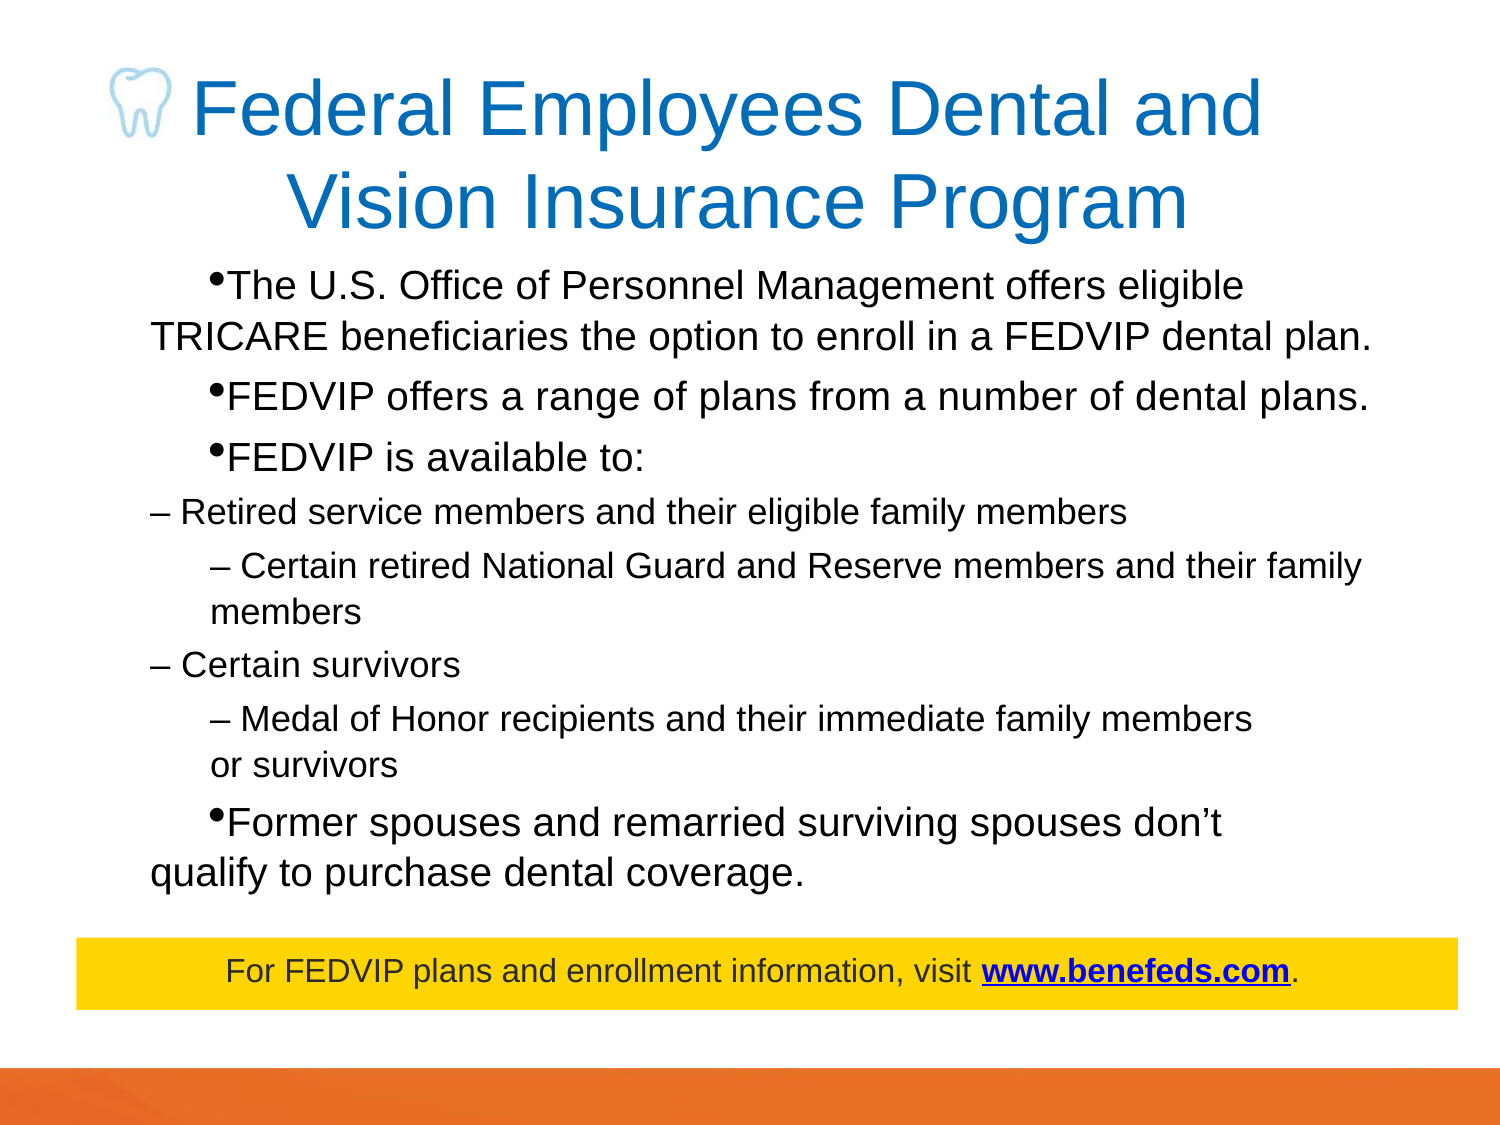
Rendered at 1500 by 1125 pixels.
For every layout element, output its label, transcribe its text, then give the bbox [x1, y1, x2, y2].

table_header Federal Employees Dental and [172, 66, 1500, 153]
list The U.S. Office of Personnel Management offers eligible TRICARE beneficiaries the option to enroll in a FEDVIP dental plan. FEDVIP offers a range of plans from a number of dental plans. FEDVIP is available to: – Retired service members and their eligible family members – Certain retired National Guard and Reserve members and their family members – Certain survivors – Medal of Honor recipients and their immediate family members or survivors Former spouses and remarried surviving spouses don’t qualify to purchase dental coverage. [0, 258, 1500, 938]
picture [108, 67, 172, 140]
table_header [0, 66, 172, 153]
list For FEDVIP plans and enrollment information, visit www.benefeds.com. [76, 937, 1458, 1010]
list Vision Insurance Program [0, 153, 1500, 258]
picture [0, 1068, 1500, 1125]
